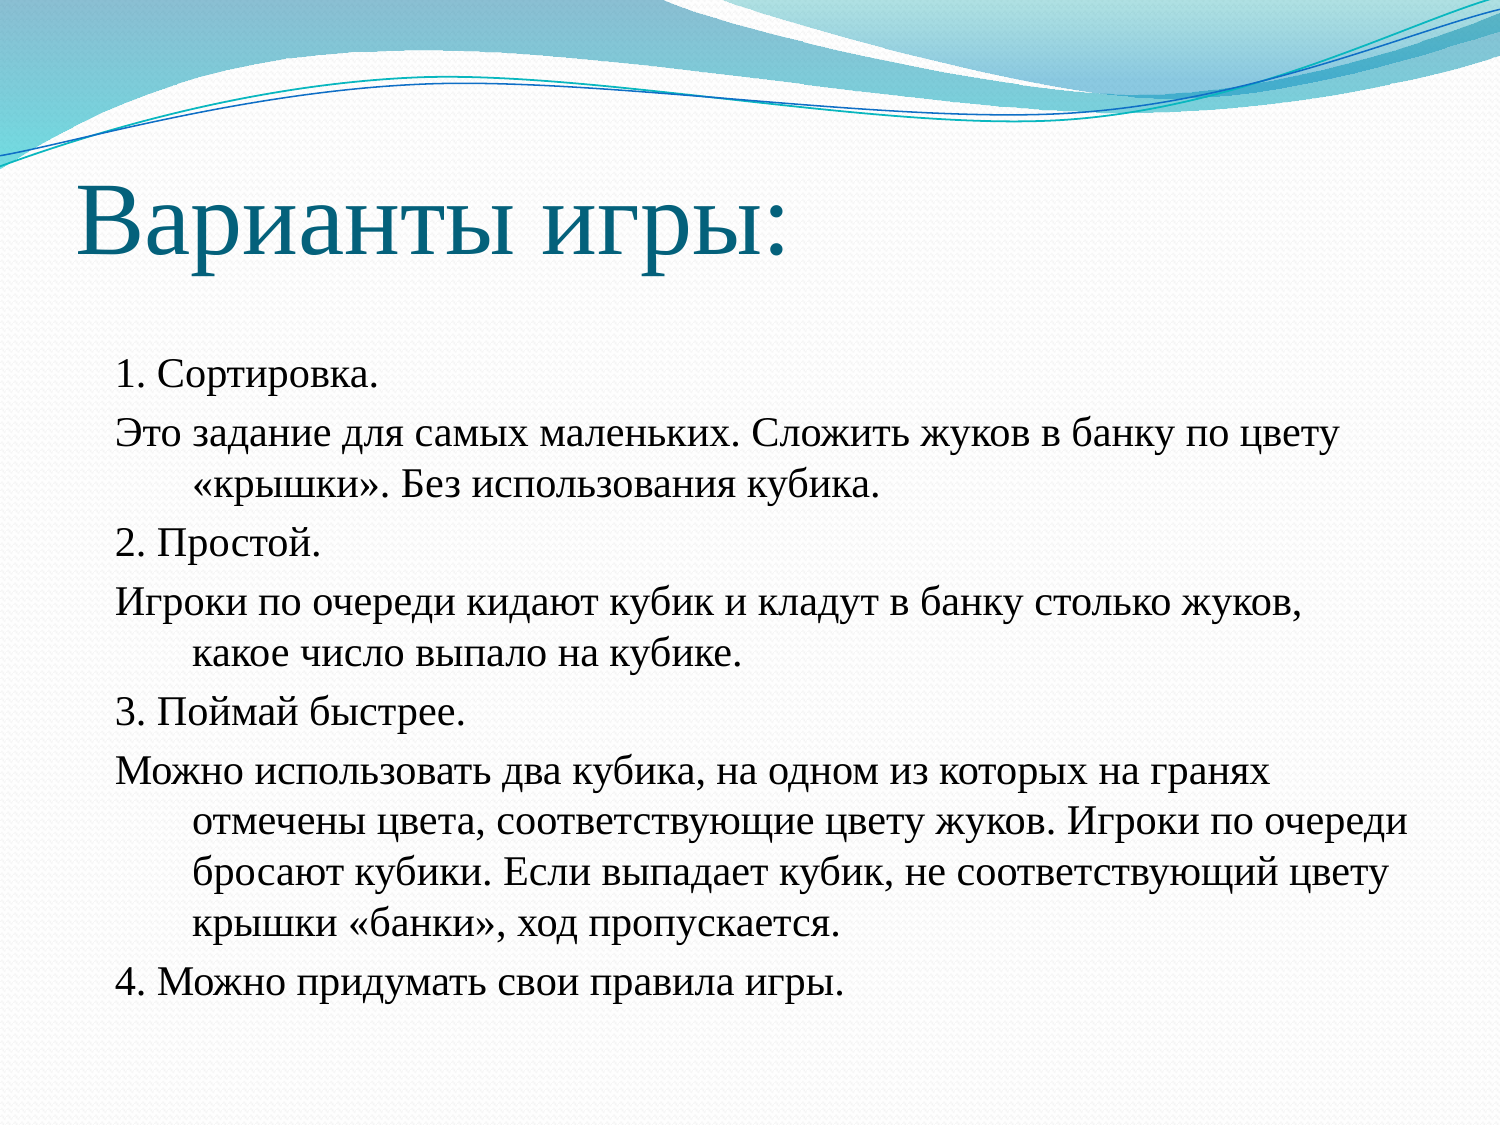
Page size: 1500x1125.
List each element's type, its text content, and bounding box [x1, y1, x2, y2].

title Варианты игры: [75, 87, 1425, 275]
list 1. Сортировка. Это задание для самых маленьких. Сложить жуков в банку по цвету «крышки». Без использования кубика. 2. Простой. Игроки по очереди кидают кубик и кладут в банку столько жуков, какое число выпало на кубике. 3. Поймай быстрее. Можно использовать два кубика, на одном из которых на гранях отмечены цвета, соответствующие цвету жуков. Игроки по очереди бросают кубики. Если выпадает кубик, не соответствующий цвету крышки «банки», ход пропускается. 4. Можно придумать свои правила игры. [99, 337, 1425, 1013]
